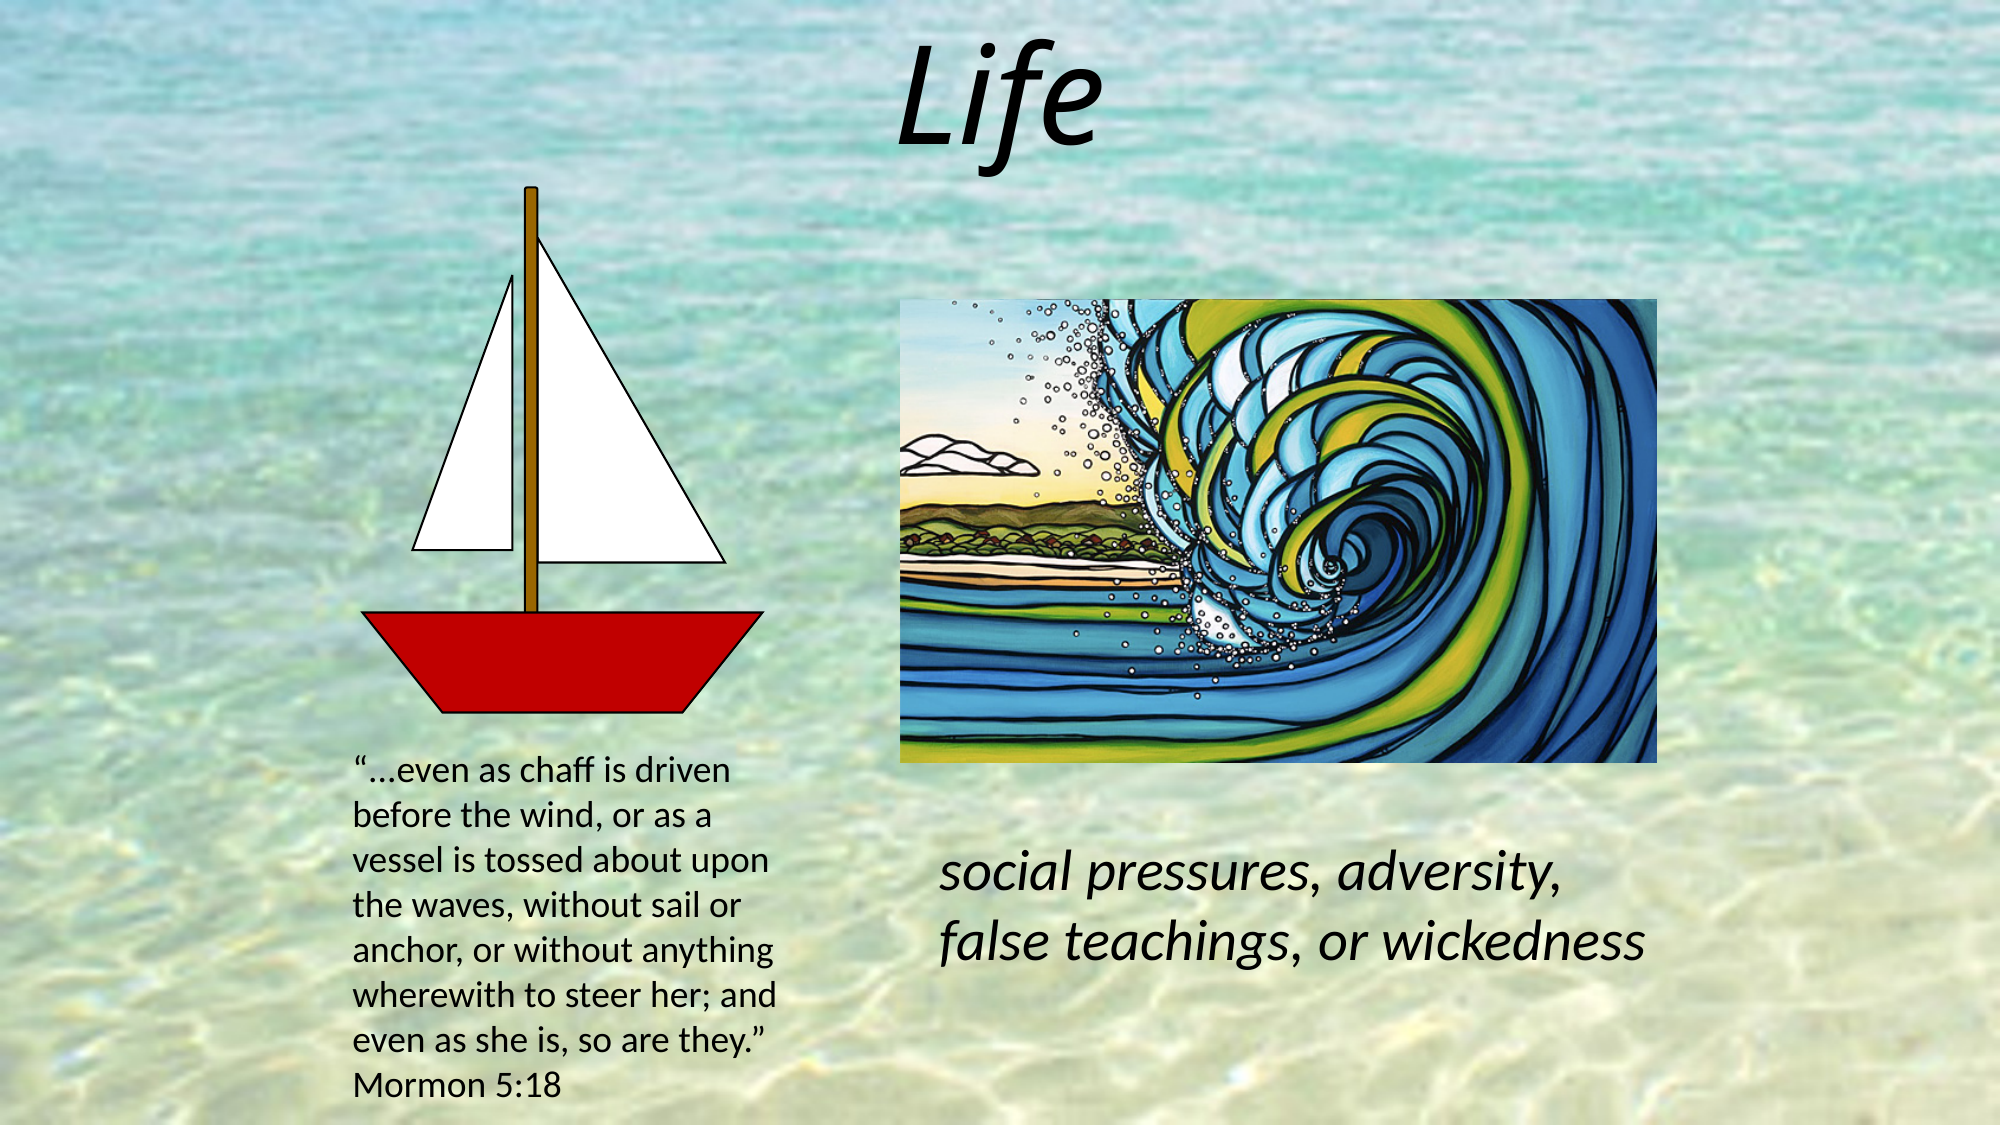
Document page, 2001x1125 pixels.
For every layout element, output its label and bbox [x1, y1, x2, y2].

picture [0, 0, 2000, 1125]
text_box [362, 187, 763, 713]
